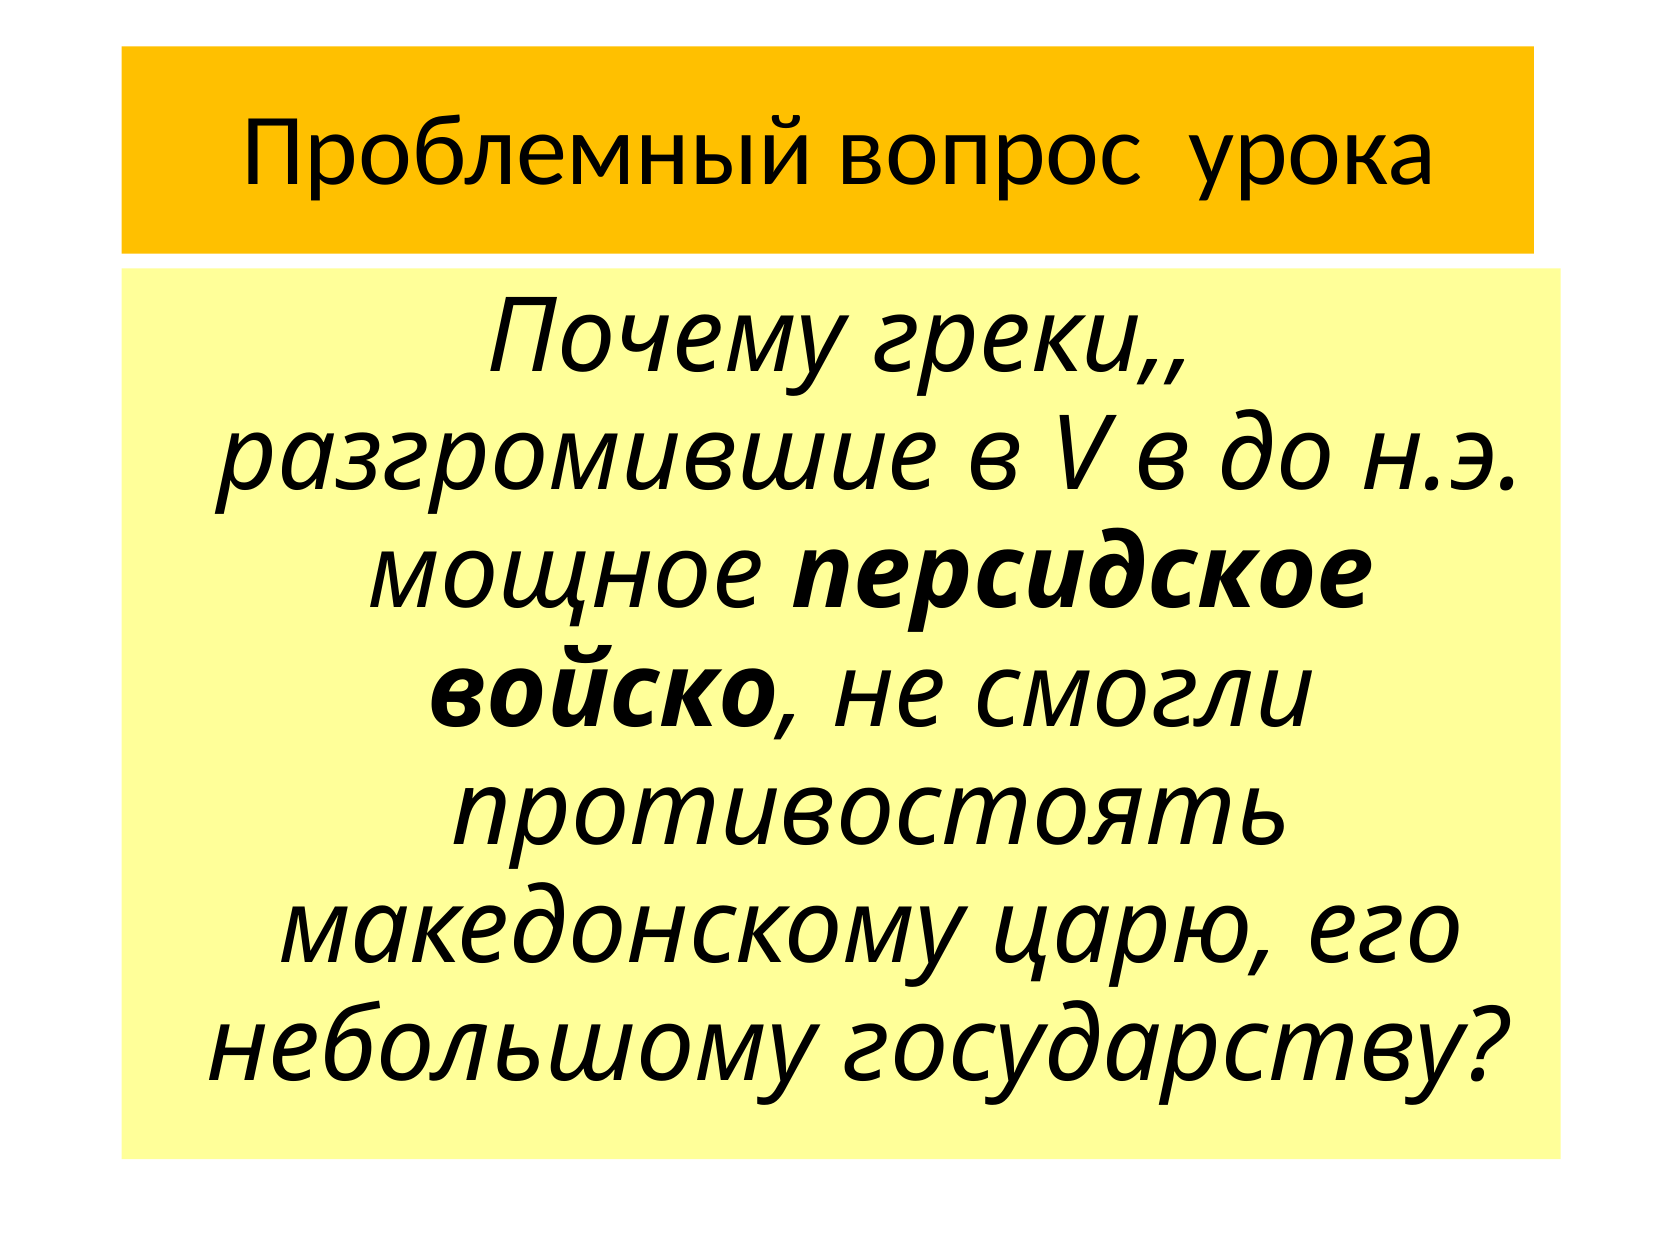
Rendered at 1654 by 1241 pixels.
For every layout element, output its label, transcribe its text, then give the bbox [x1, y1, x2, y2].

title Проблемный вопрос урока [121, 46, 1534, 254]
list Почему греки,, разгромившие в V в до н.э. мощное персидское войско, не смогли противостоять македонскому царю, его небольшому государству? [121, 268, 1561, 1160]
